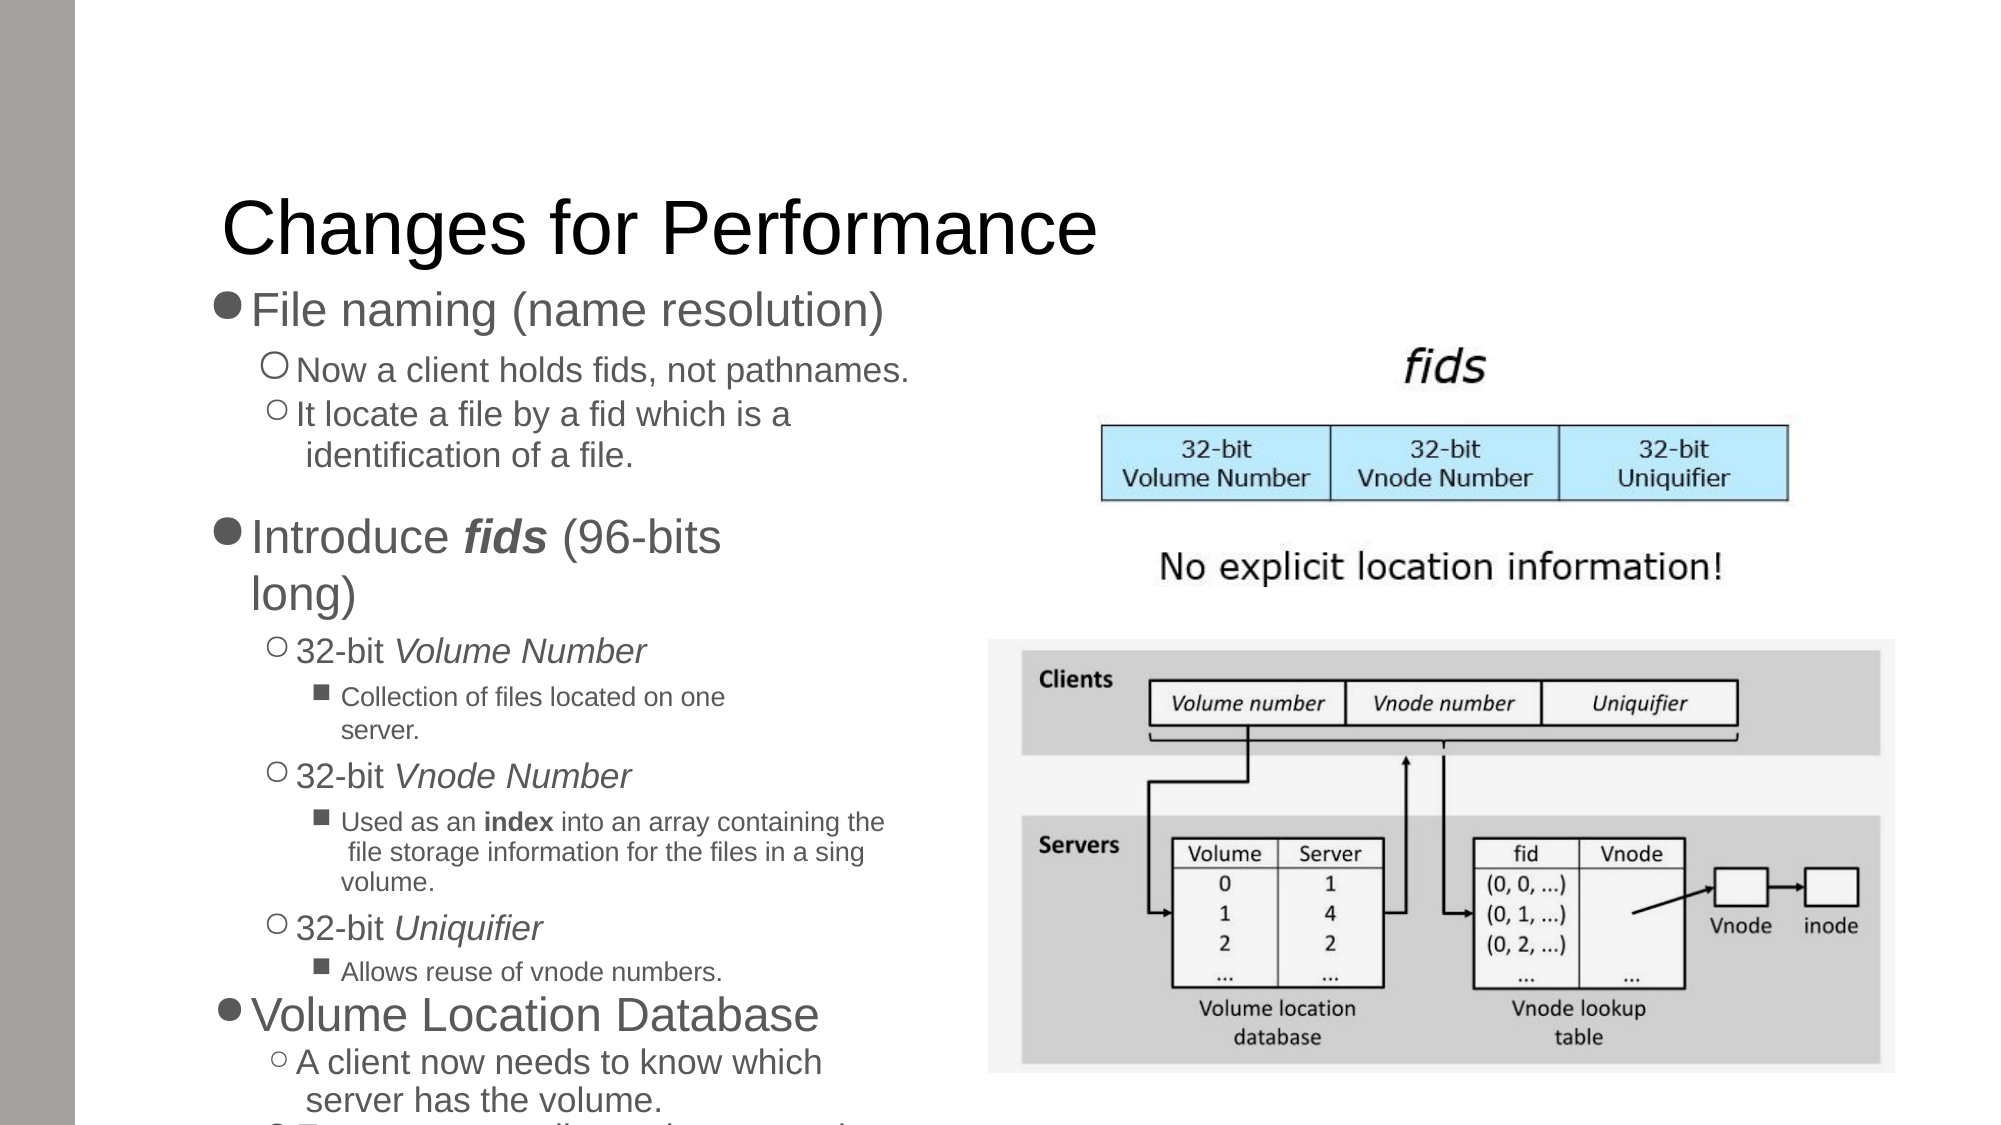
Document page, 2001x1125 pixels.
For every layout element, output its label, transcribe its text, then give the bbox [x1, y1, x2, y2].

title Changes for Performance [218, 175, 1105, 366]
text_box [1097, 346, 1808, 587]
text_box [988, 639, 1896, 1073]
text_box File naming (name resolution) Now a client holds fids, not pathnames. It locate a file by a fid which is a identification of a file. Introduce fids (96-bits long) 32-bit Volume Number Collection of files located on one server. 32-bit Vnode Number Used as an index into an array containing the file storage information for the files in a sing volume. 32-bit Uniquifier Allows reuse of vnode numbers. Volume Location Database A client now needs to know which server has the volume. Every server replicates it to serve the volume's location. [206, 276, 914, 1125]
